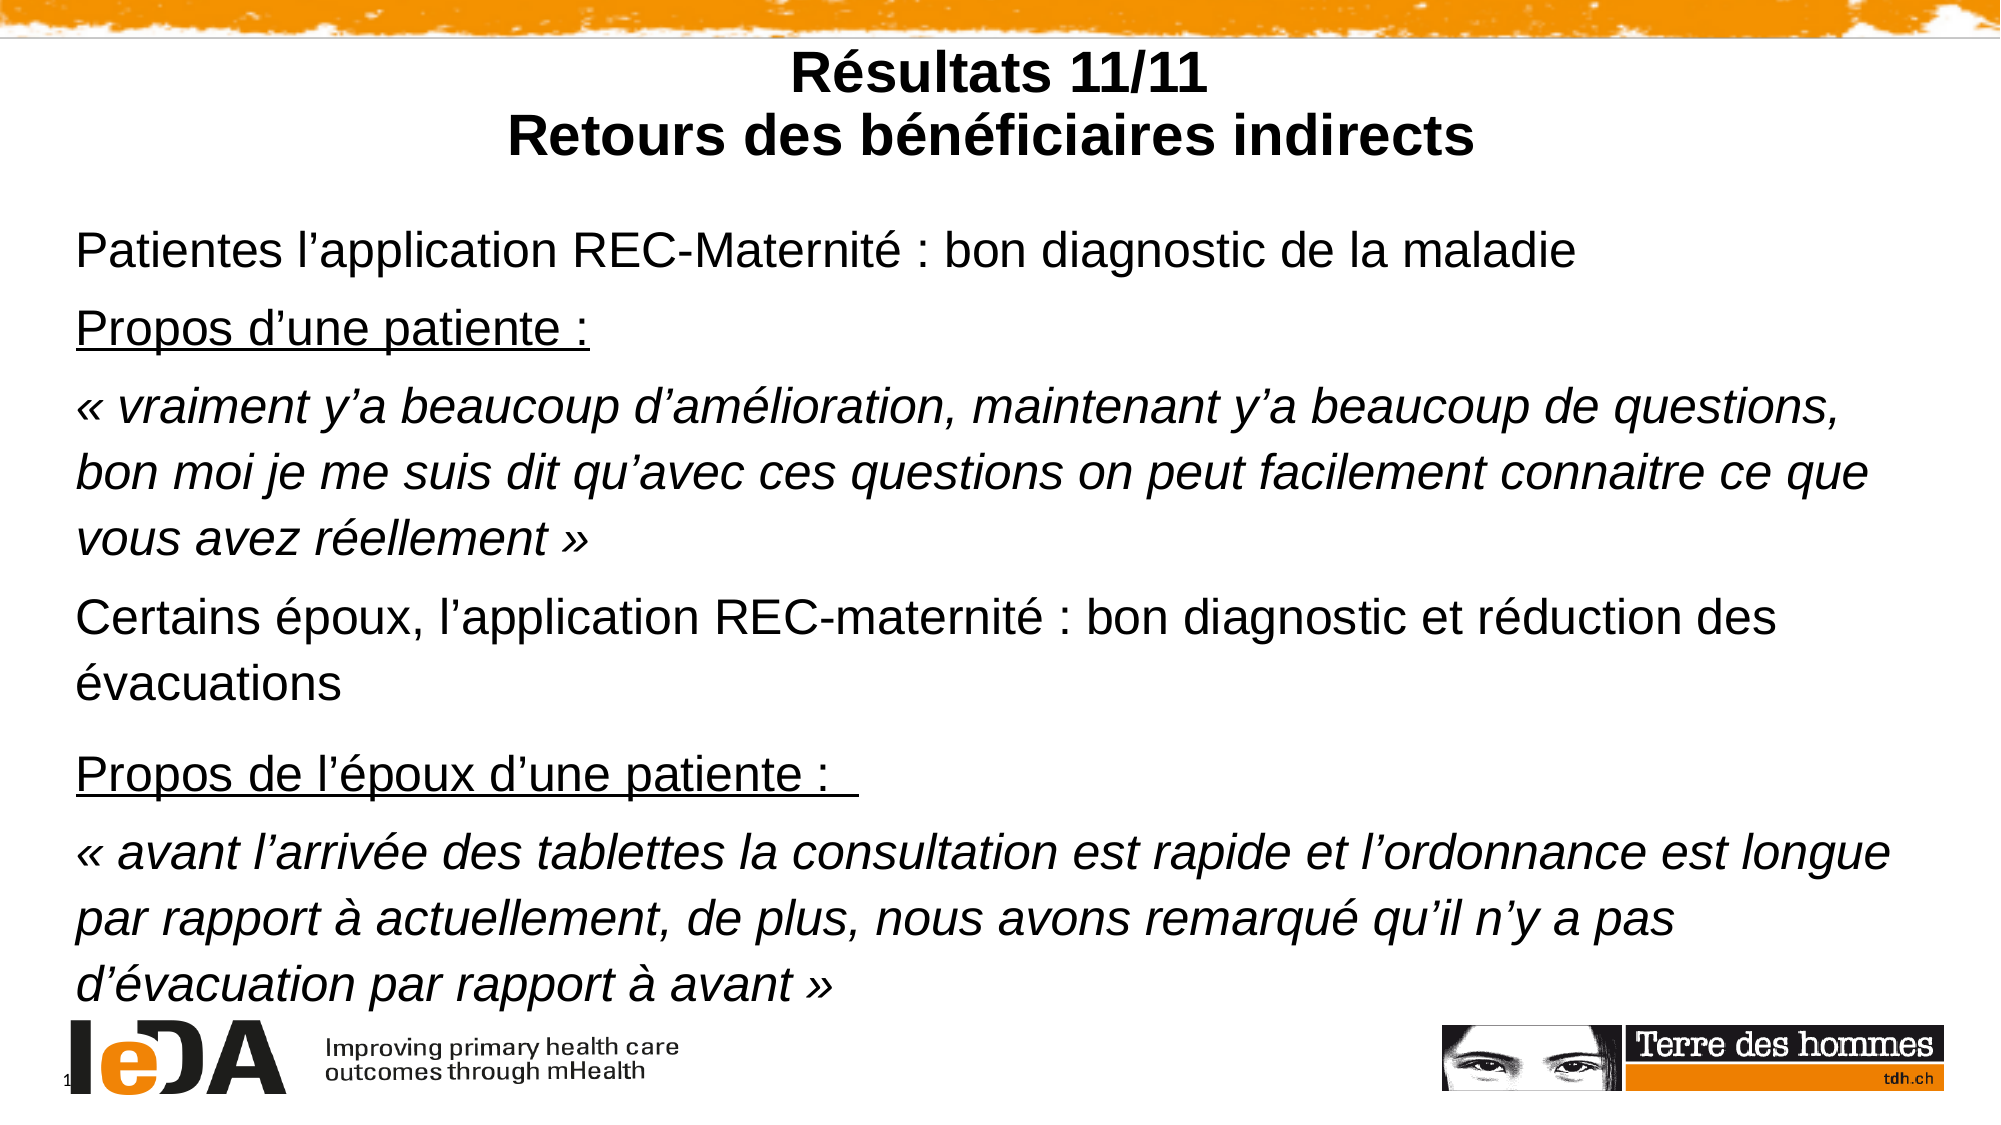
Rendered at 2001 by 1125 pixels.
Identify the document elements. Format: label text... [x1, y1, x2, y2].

list Résultats 11/11 Retours des bénéficiaires indirects [58, 42, 1942, 183]
picture [1901, 1025, 1944, 1091]
list Patientes l’application REC-Maternité : bon diagnostic de la maladie Propos d’une patiente : « vraiment y’a beaucoup d’amélioration, maintenant y’a beaucoup de questions, bon moi je me suis dit qu’avec ces questions on peut facilement connaitre ce que vous avez réellement » Certains époux, l’application REC-maternité : bon diagnostic et réduction des évacuations Propos de l’époux d’une patiente : « avant l’arrivée des tablettes la consultation est rapide et l’ordonnance est longue par rapport à actuellement, de plus, nous avons remarqué qu’il n’y a pas d’évacuation par rapport à avant » [58, 211, 1901, 1125]
